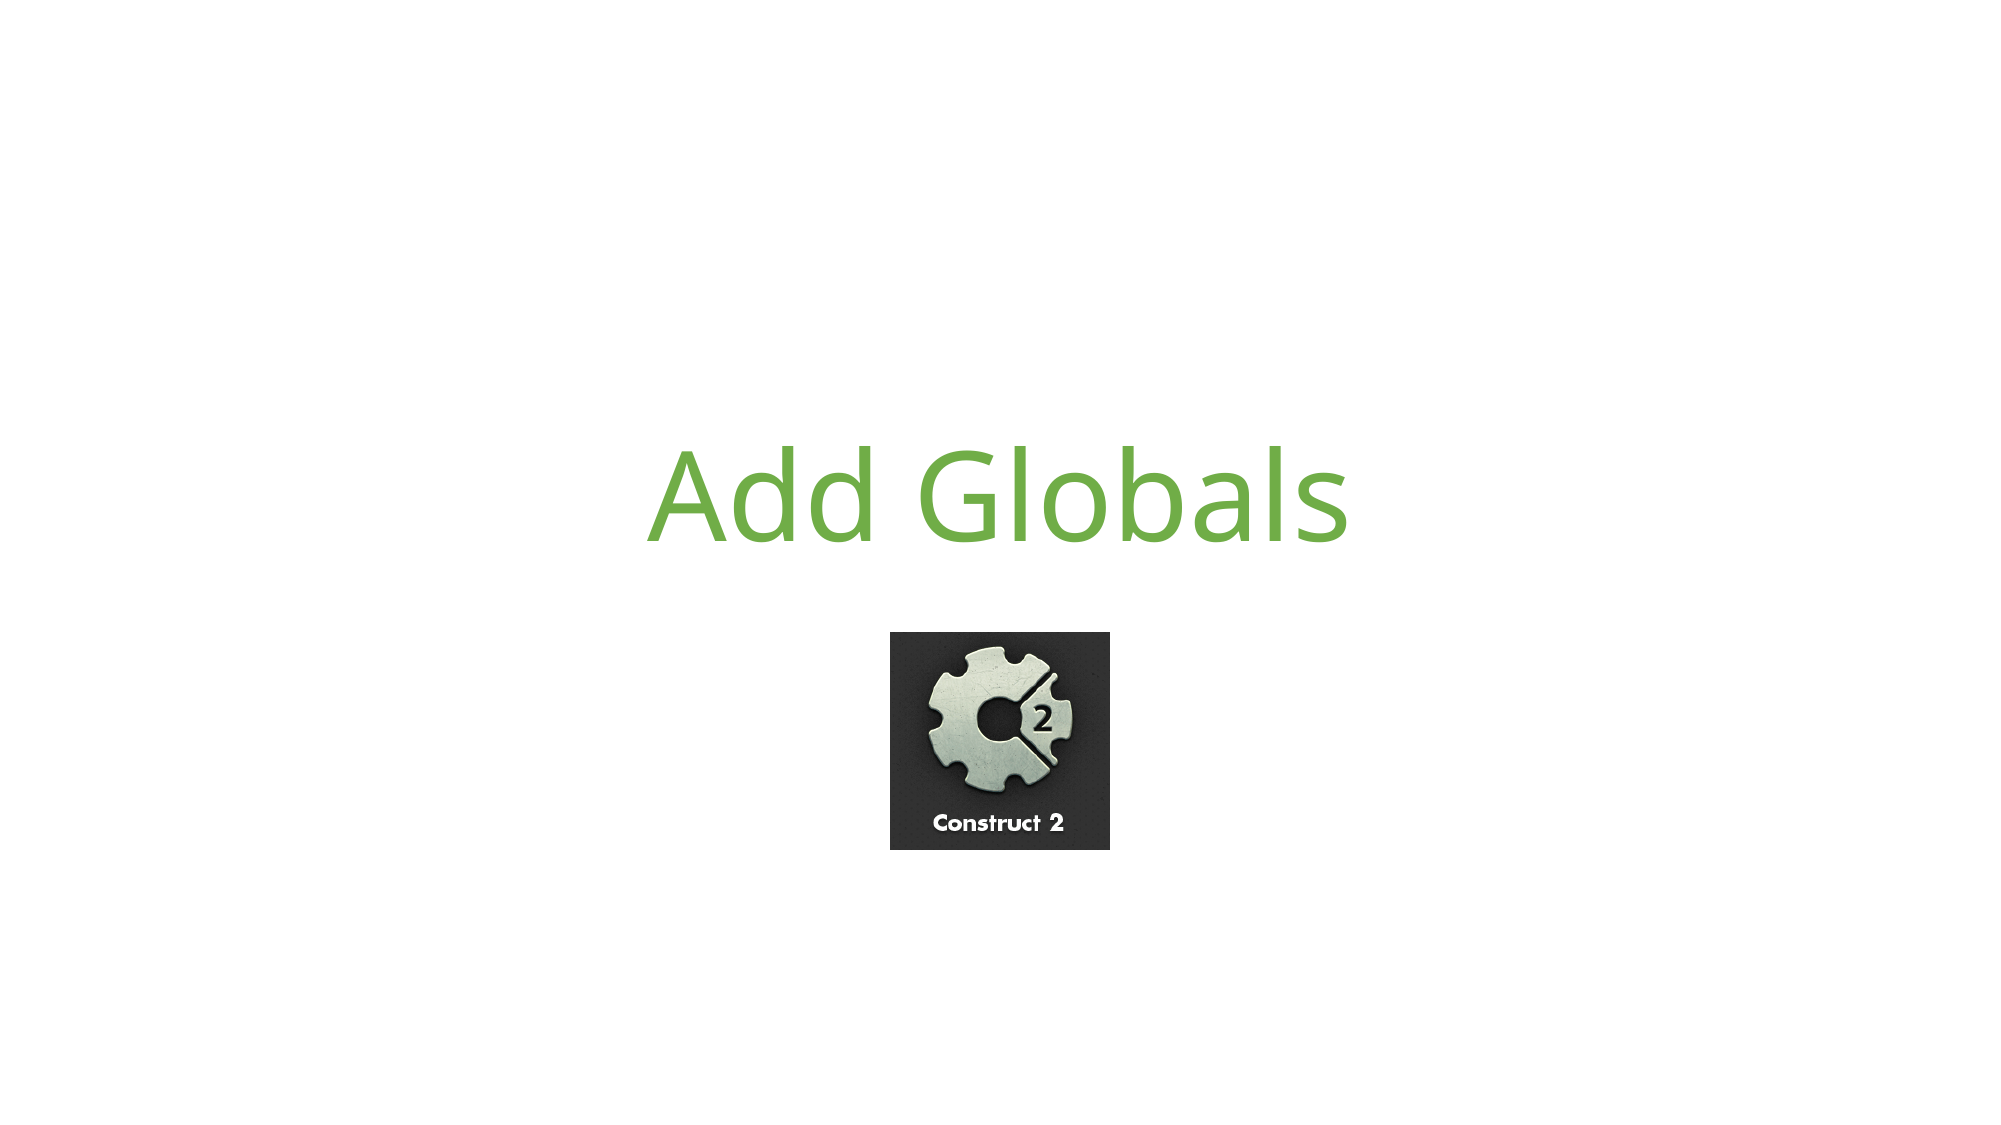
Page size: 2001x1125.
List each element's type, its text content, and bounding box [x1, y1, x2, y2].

title Add Globals [249, 184, 1750, 576]
picture [890, 632, 1110, 850]
